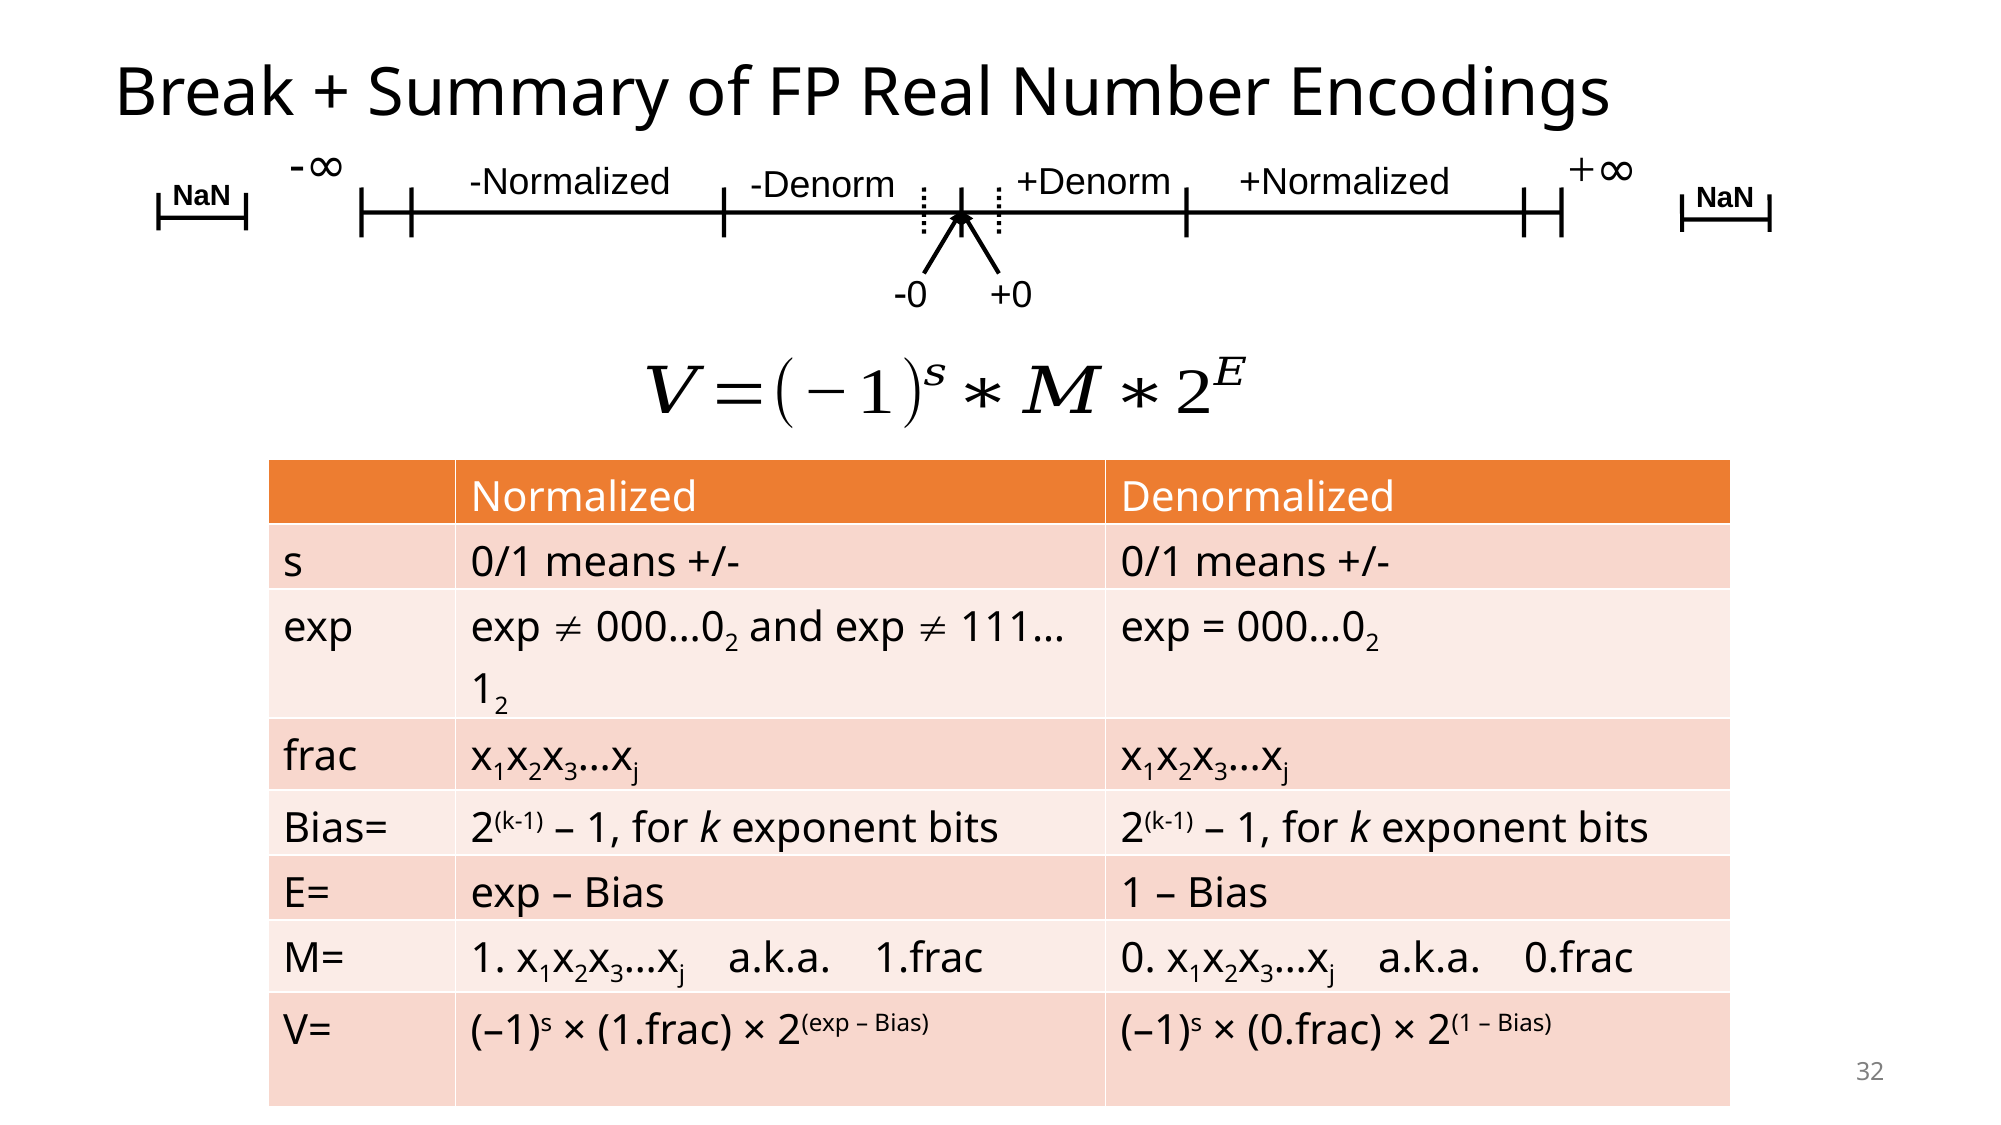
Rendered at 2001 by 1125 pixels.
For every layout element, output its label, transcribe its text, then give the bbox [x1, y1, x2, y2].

text_box +0 [975, 262, 1048, 323]
table_cell Bias= [269, 791, 455, 854]
table_cell x1x2x3…xj [1106, 719, 1730, 789]
table_cell 2(k-1) – 1, for k exponent bits [1106, 791, 1730, 854]
table_cell V= [269, 993, 455, 1106]
table_cell 1 – Bias [1106, 856, 1730, 919]
table_cell s [269, 525, 455, 588]
table_cell 0. x1x2x3…xj a.k.a. 0.frac [1106, 921, 1730, 991]
text_box [961, 210, 993, 262]
table_cell frac [269, 719, 455, 789]
text_box NaN [157, 169, 246, 219]
text_box +Normalized [1224, 149, 1466, 210]
table_cell x1x2x3…xj [456, 719, 1105, 789]
text_box -Denorm [723, 152, 922, 213]
text_box [923, 211, 961, 274]
table_cell (–1)s × (1.frac) × 2(exp – Bias) [456, 993, 1105, 1106]
text_box -Normalized [454, 149, 686, 210]
table_cell exp = 000…02 [1106, 590, 1730, 717]
table_cell 1. x1x2x3…xj a.k.a. 1.frac [456, 921, 1105, 991]
text_box +Denorm [1000, 149, 1187, 210]
table_header Normalized [456, 460, 1105, 523]
text_box 0 [879, 262, 943, 323]
text_box +∞ [1552, 128, 1709, 204]
text_box -∞ [274, 124, 436, 200]
table_cell 2(k-1) – 1, for k exponent bits [456, 791, 1105, 854]
table_header [269, 460, 455, 523]
title Break + Summary of FP Real Number Encodings [99, 37, 1900, 150]
table_cell (–1)s × (0.frac) × 2(1 – Bias) [1106, 993, 1730, 1106]
table_cell exp [269, 590, 455, 717]
table_cell E= [269, 856, 455, 919]
table_cell M= [269, 921, 455, 991]
table_cell 0/1 means +/- [1106, 525, 1730, 588]
table_cell exp – Bias [456, 856, 1105, 919]
text_box NaN [1681, 171, 1770, 221]
table_cell exp  000…02 and exp  111…12 [456, 590, 1105, 717]
slide_number 32 [1749, 1042, 1900, 1103]
table_header Denormalized [1106, 460, 1730, 523]
table_cell 0/1 means +/- [456, 525, 1105, 588]
